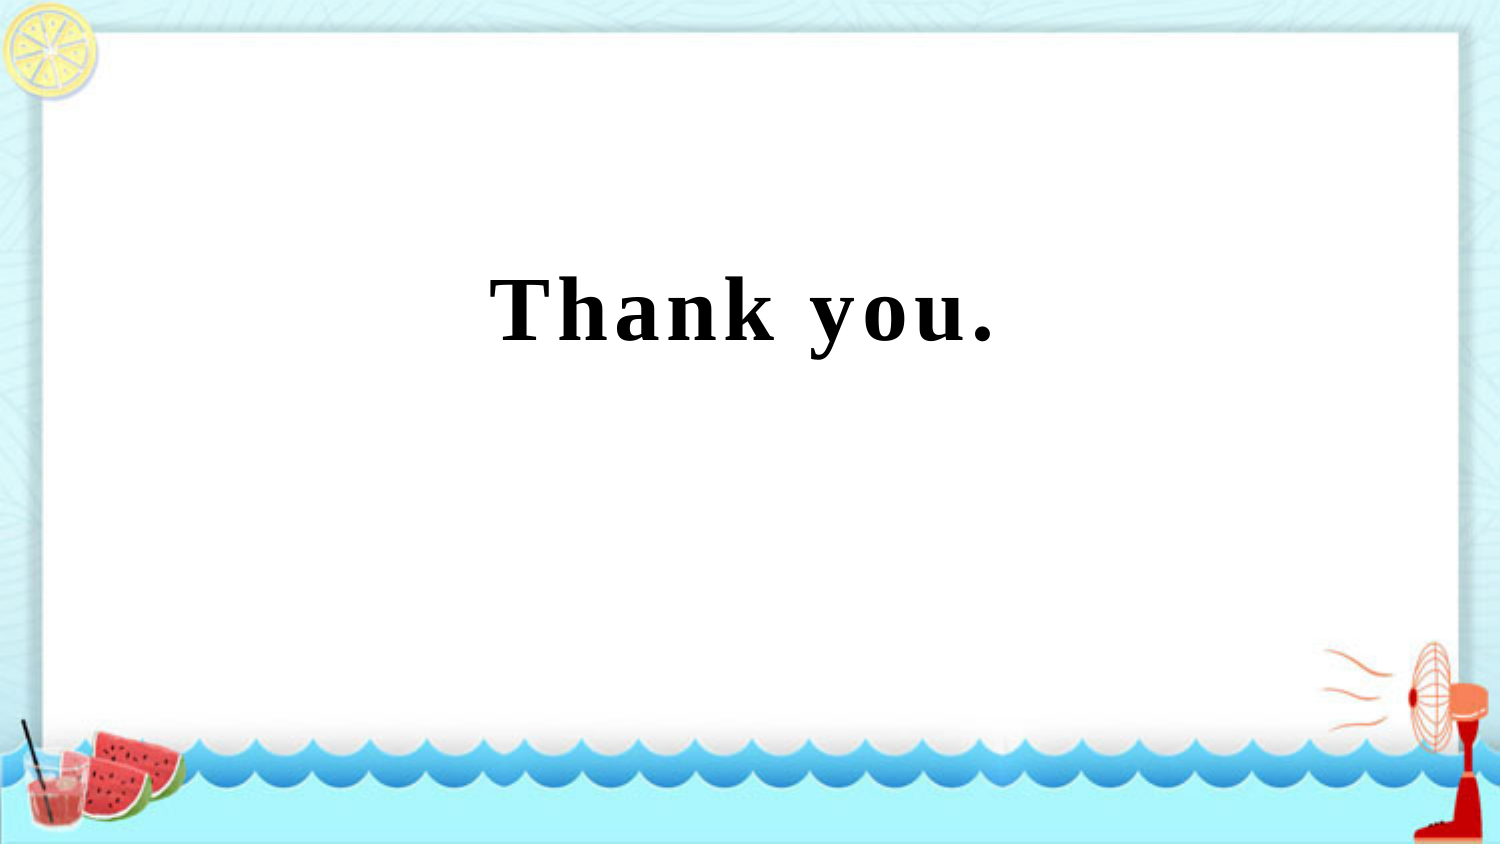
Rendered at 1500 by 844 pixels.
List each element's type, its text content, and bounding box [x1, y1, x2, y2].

picture [0, 0, 1500, 844]
title Thank you. [340, 259, 1146, 349]
